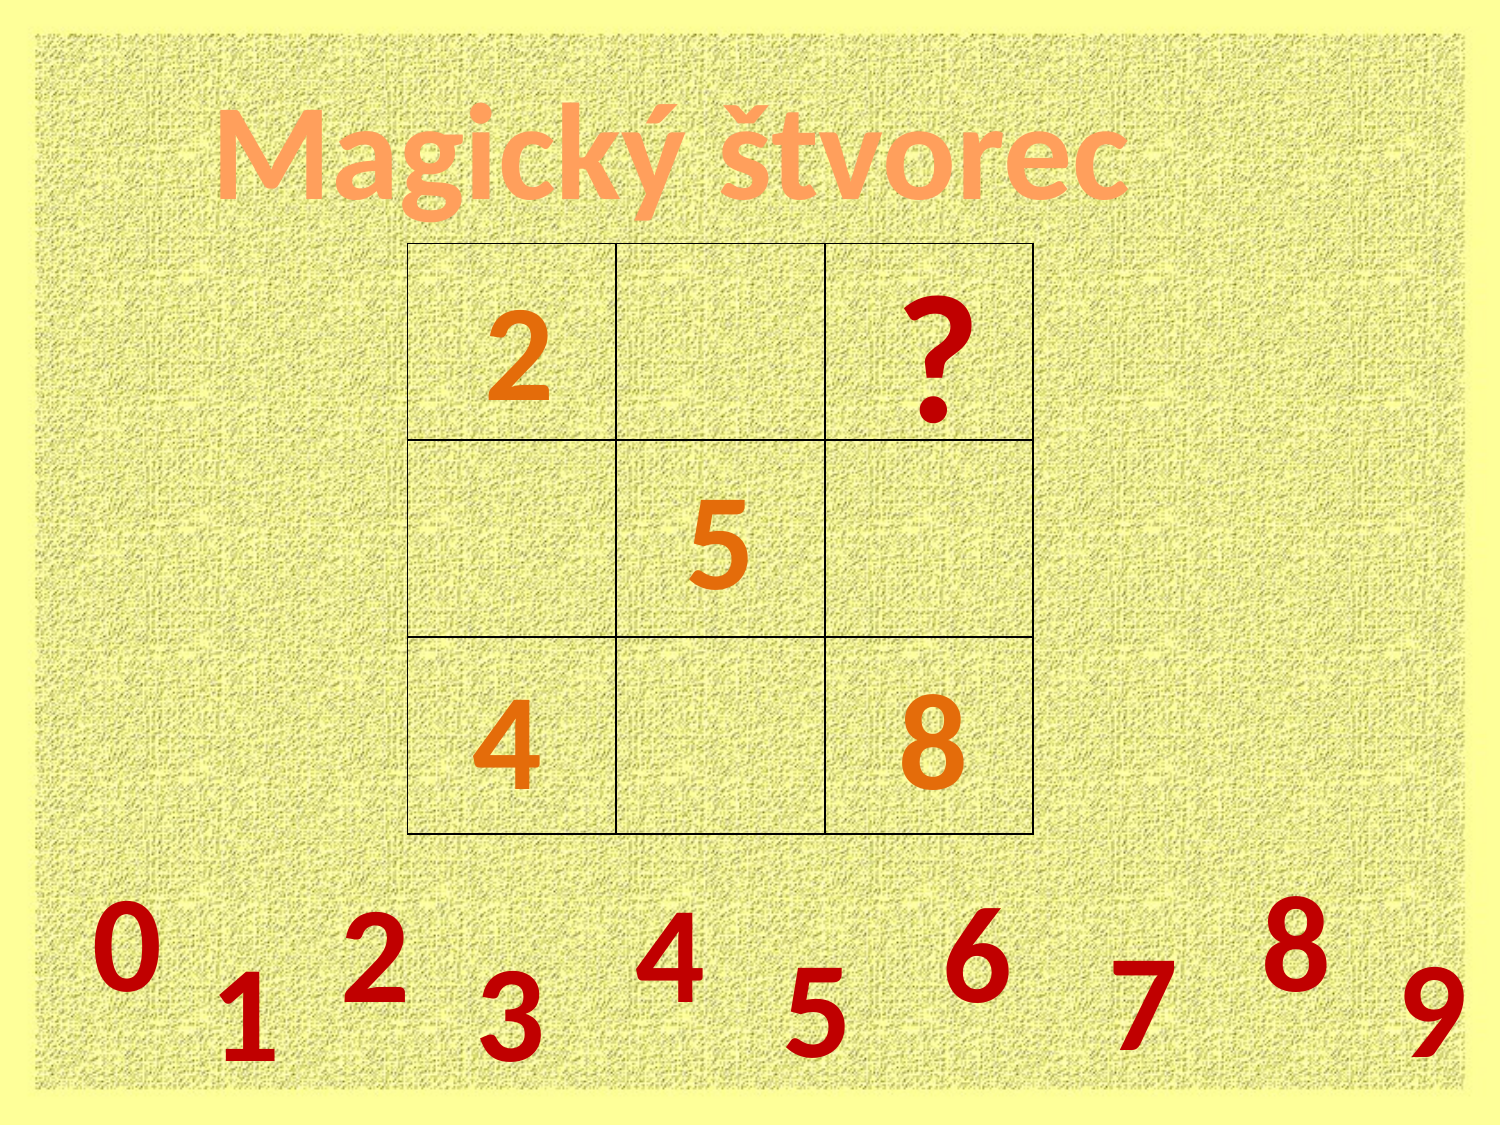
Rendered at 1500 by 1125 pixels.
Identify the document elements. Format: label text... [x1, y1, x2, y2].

text_box 6 [927, 857, 1028, 1038]
table_header [996, 244, 1032, 439]
text_box 8 [1246, 846, 1347, 1026]
text_box 1 [195, 916, 296, 1097]
table_header [826, 244, 880, 439]
text_box 2 [442, 255, 597, 436]
text_box 8 [856, 645, 1010, 825]
text_box 2 [325, 857, 426, 1038]
text_box 4 [430, 645, 585, 825]
text_box ? [880, 231, 996, 467]
text_box 0 [77, 846, 177, 1026]
picture [0, 0, 1500, 1125]
text_box 5 [643, 444, 798, 625]
text_box 7 [1092, 905, 1193, 1085]
table_cell [408, 441, 615, 636]
text_box 9 [1381, 912, 1482, 1093]
text_box 4 [620, 857, 721, 1038]
text_box 5 [767, 912, 868, 1093]
text_box Magický štvorec [196, 54, 1146, 235]
table_cell [617, 441, 824, 636]
table_header [408, 244, 615, 439]
table_cell [617, 638, 824, 833]
table_header [617, 244, 824, 439]
table_cell [826, 638, 1032, 833]
text_box 3 [460, 916, 561, 1097]
table_cell [826, 441, 1032, 636]
table_cell [408, 638, 615, 833]
